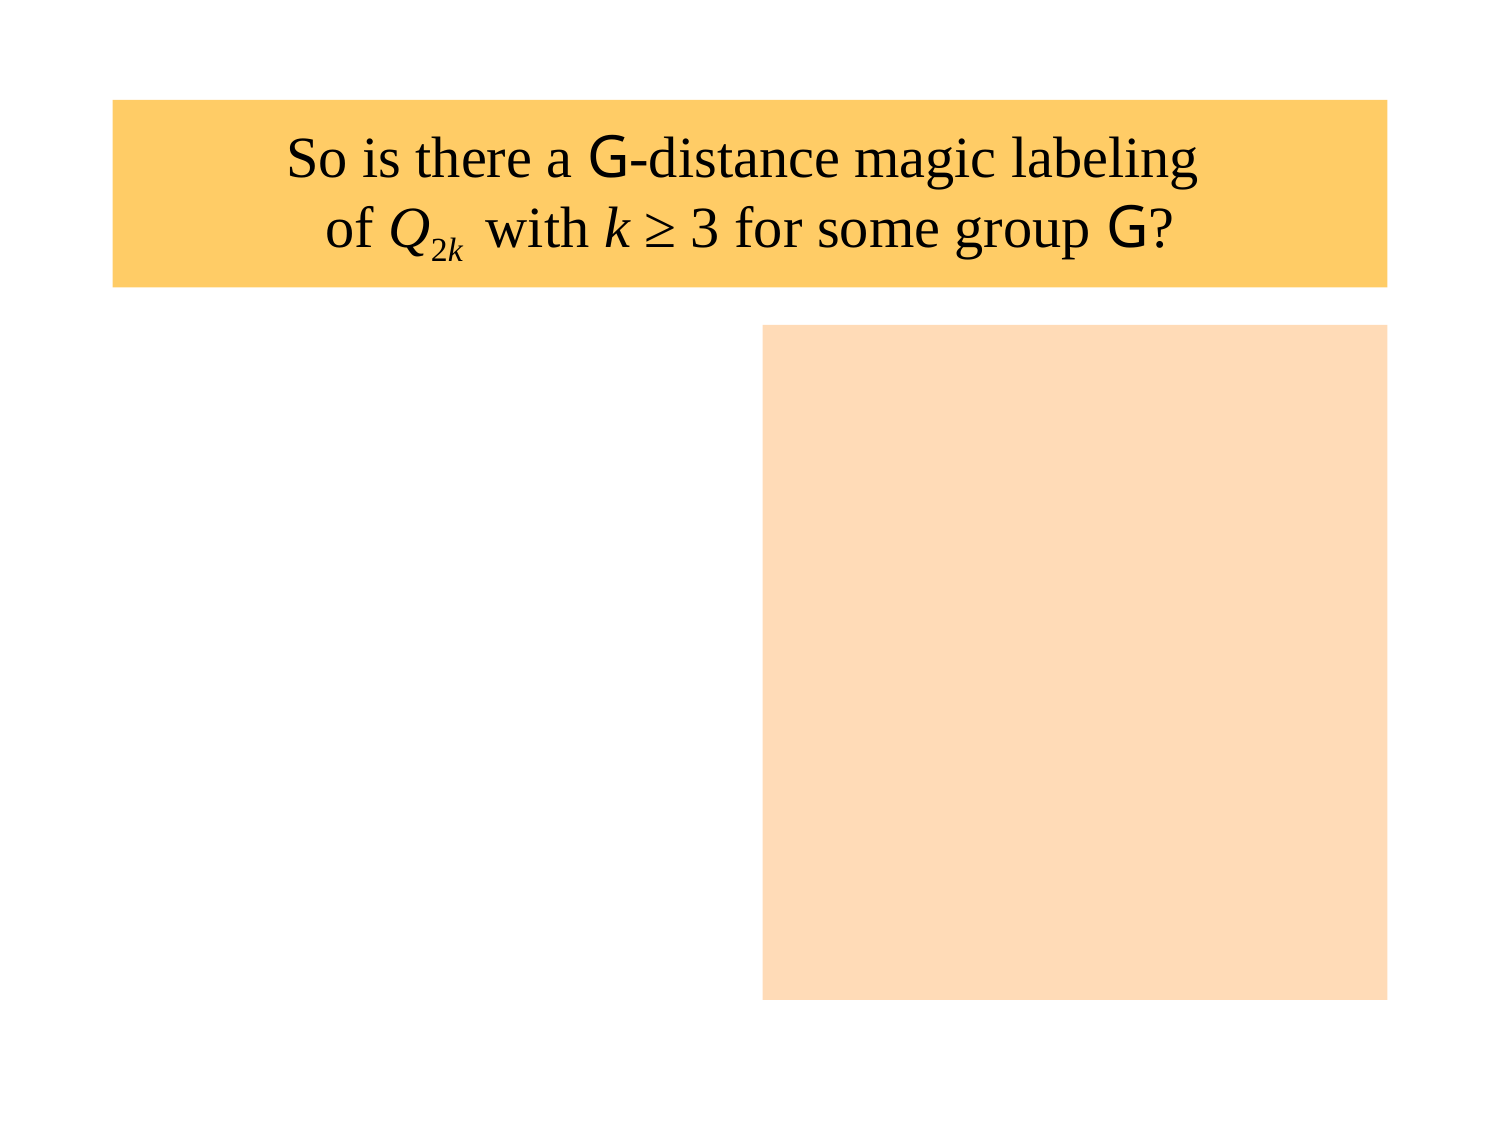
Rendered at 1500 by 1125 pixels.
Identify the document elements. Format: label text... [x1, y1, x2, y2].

title So is there a G-distance magic labeling of Q2k with k ≥ 3 for some group G? [112, 99, 1388, 288]
list [762, 324, 1388, 1001]
